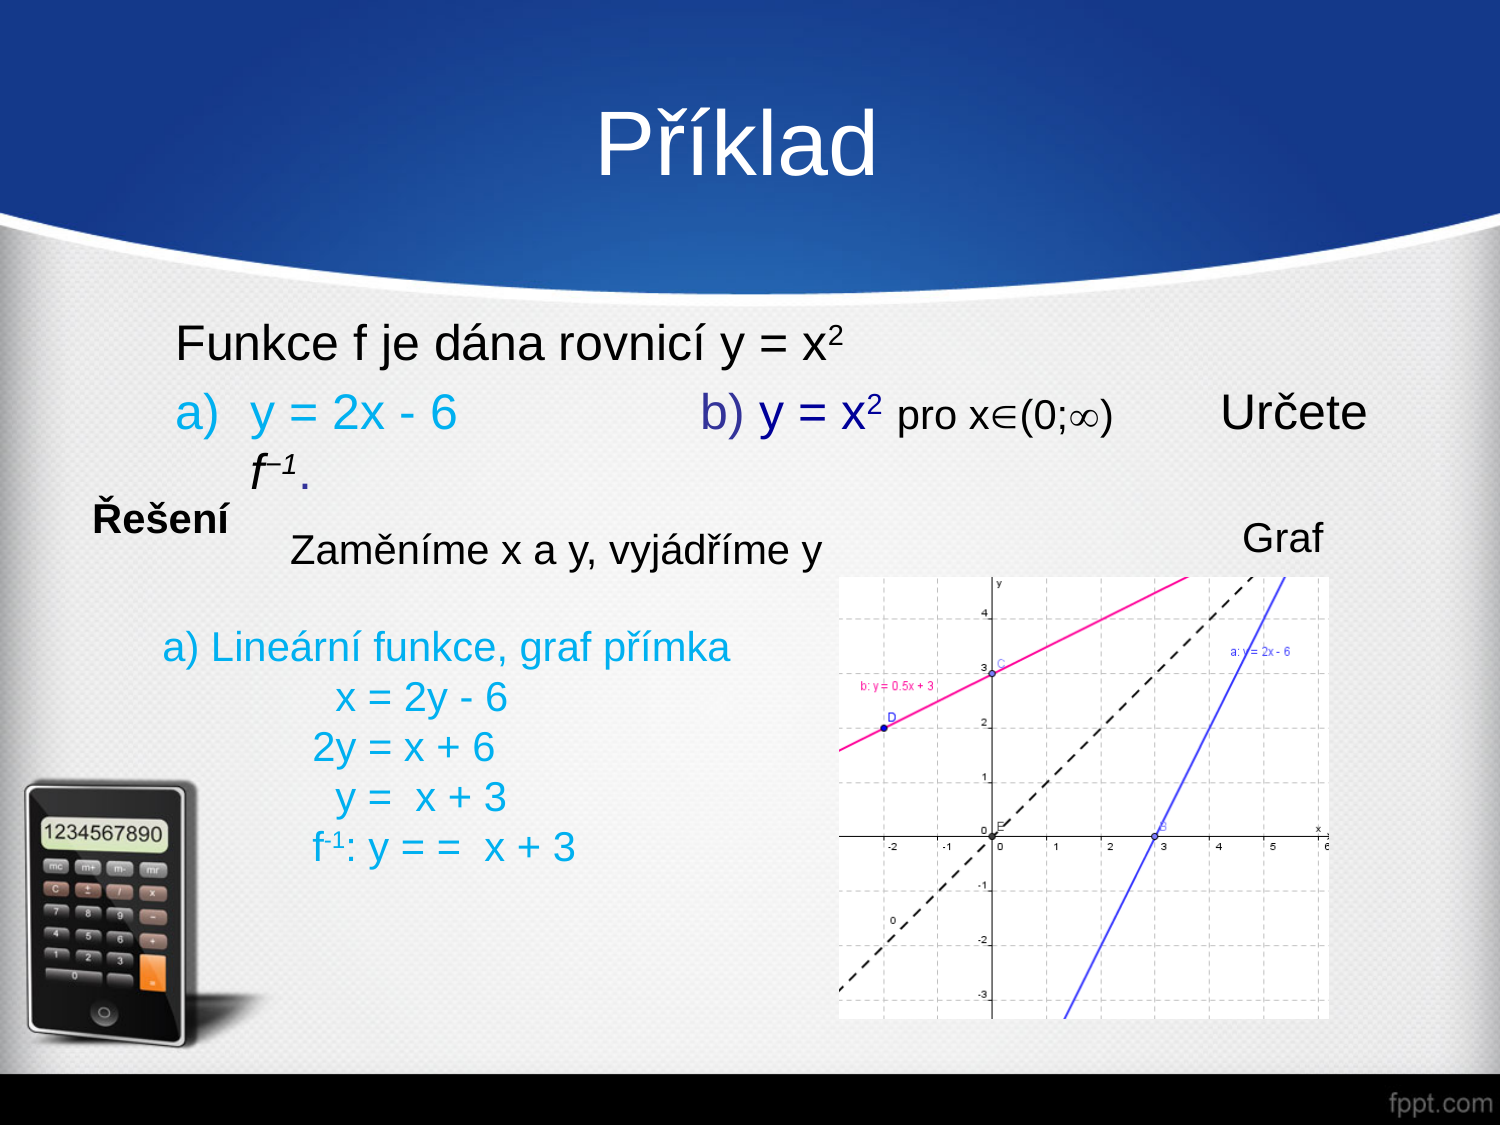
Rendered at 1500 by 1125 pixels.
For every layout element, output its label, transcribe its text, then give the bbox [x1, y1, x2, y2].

text_box Řešení [77, 484, 245, 550]
text_box Funkce f je dána rovnicí y = x2 y = 2x - 6 b) y = x2 pro x(0;) Určete f−1. [160, 302, 1427, 516]
text_box Zaměníme x a y, vyjádříme y [275, 515, 838, 580]
picture [0, 0, 1500, 1125]
text_box Graf [1203, 503, 1363, 578]
title Příklad [75, 45, 1425, 233]
